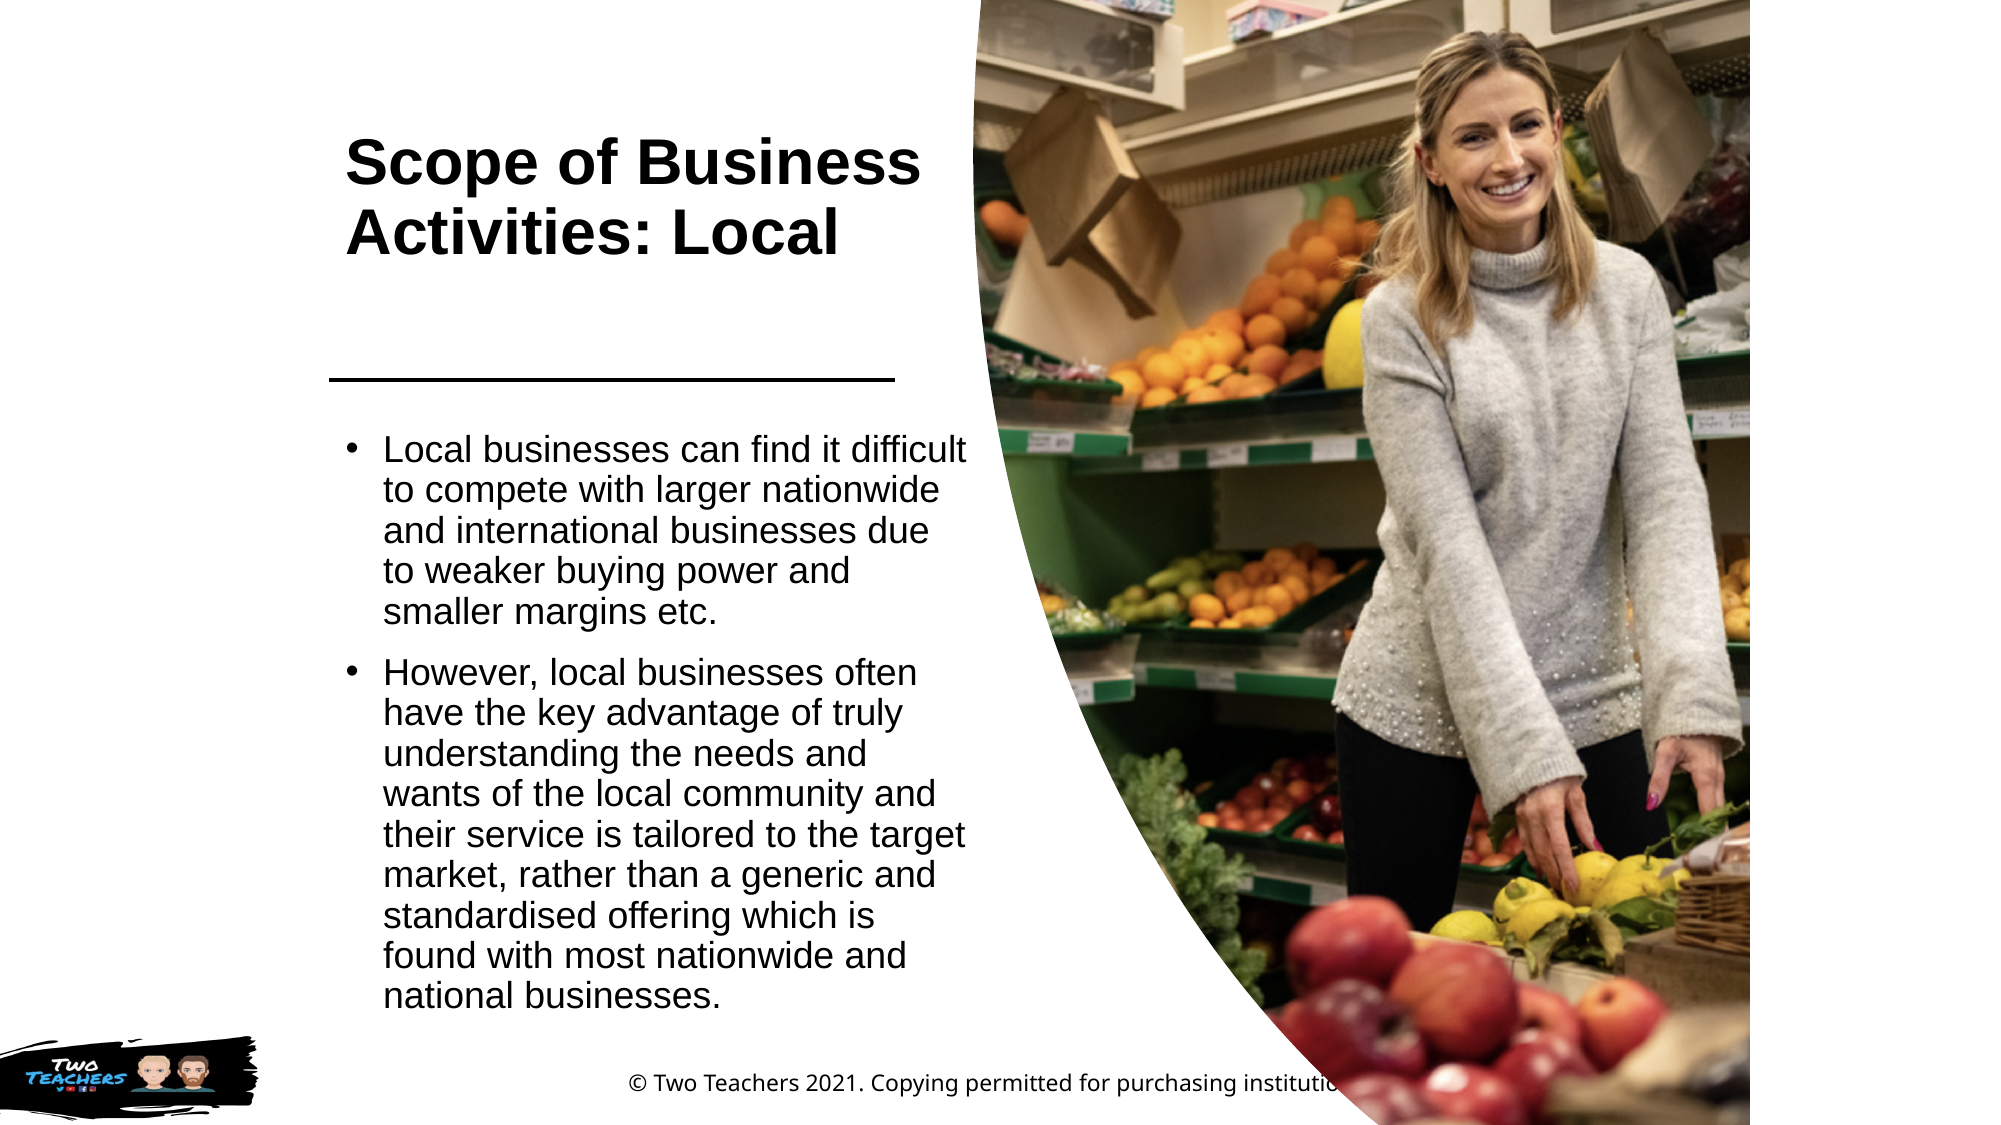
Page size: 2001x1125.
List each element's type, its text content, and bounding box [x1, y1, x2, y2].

picture [973, 0, 1750, 1125]
title Scope of Business Activities: Local [330, 59, 961, 338]
list Local businesses can find it difficult to compete with larger nationwide and international businesses due to weaker buying power and smaller margins etc. However, local businesses often have the key advantage of truly understanding the needs and wants of the local community and their service is tailored to the target market, rather than a generic and standardised offering which is found with most nationwide and national businesses. [330, 422, 973, 991]
picture [0, 1030, 263, 1125]
